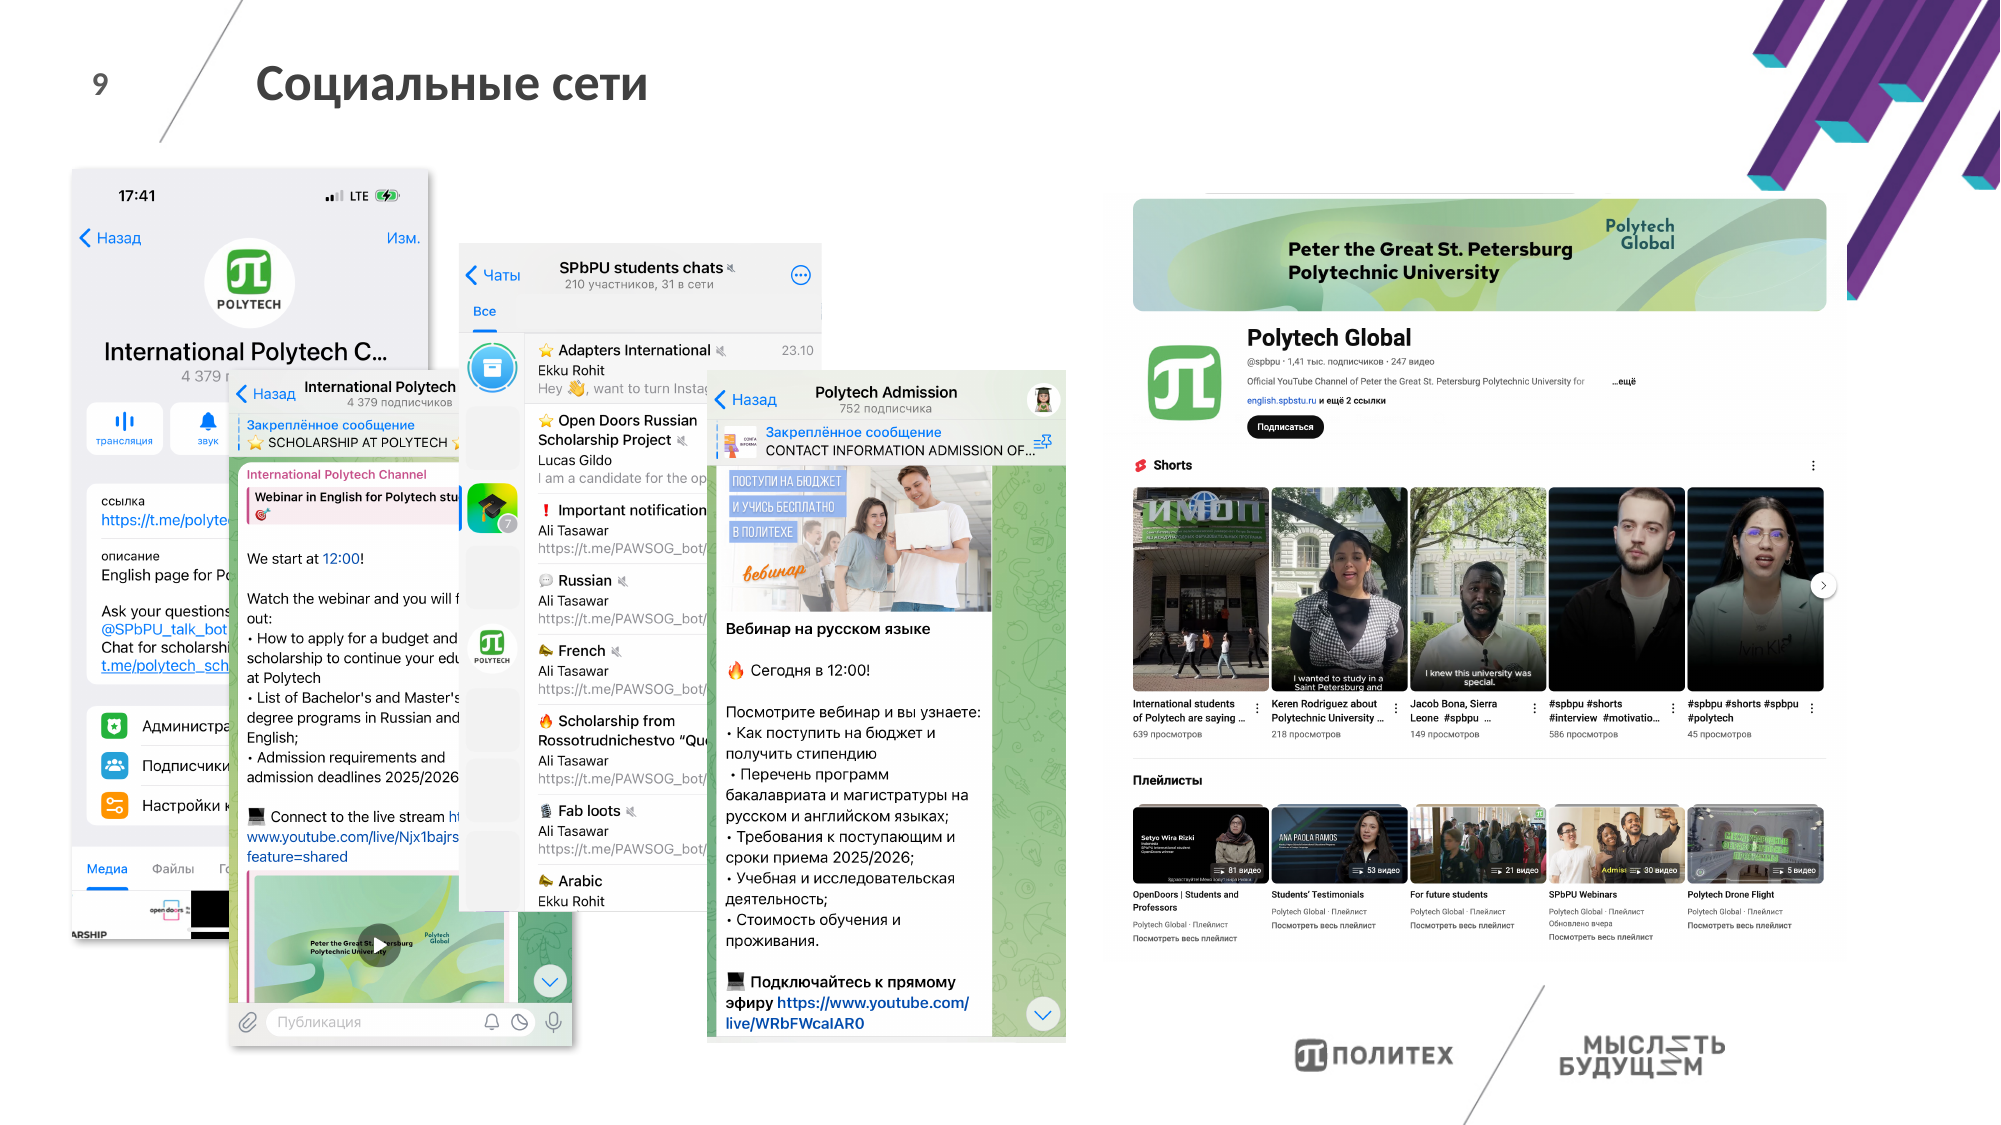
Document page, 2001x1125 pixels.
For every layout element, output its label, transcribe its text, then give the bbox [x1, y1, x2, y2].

picture [0, 0, 2000, 1125]
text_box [1103, 193, 1847, 962]
title Социальные сети [241, 25, 1967, 142]
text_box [458, 243, 822, 912]
